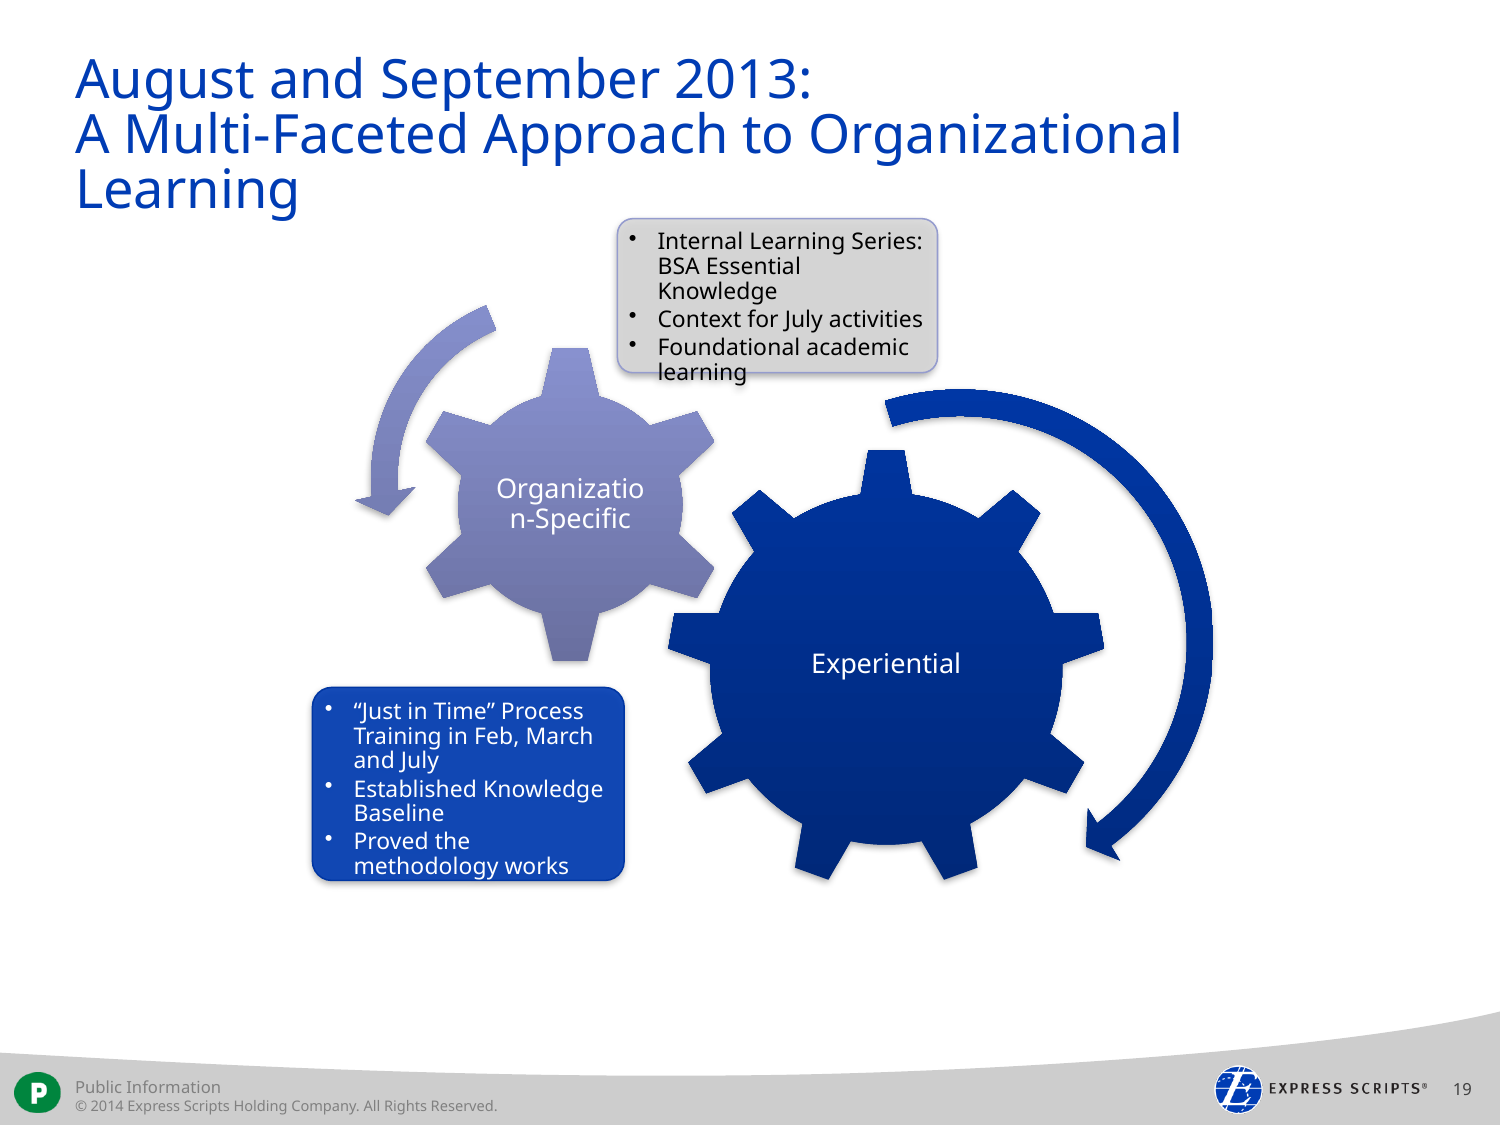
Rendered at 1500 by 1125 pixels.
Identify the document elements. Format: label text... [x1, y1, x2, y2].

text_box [0, 174, 1413, 976]
picture [14, 1072, 61, 1113]
title August and September 2013: A Multi-Faceted Approach to Organizational Learning [75, 54, 1425, 110]
picture [1214, 1065, 1427, 1114]
